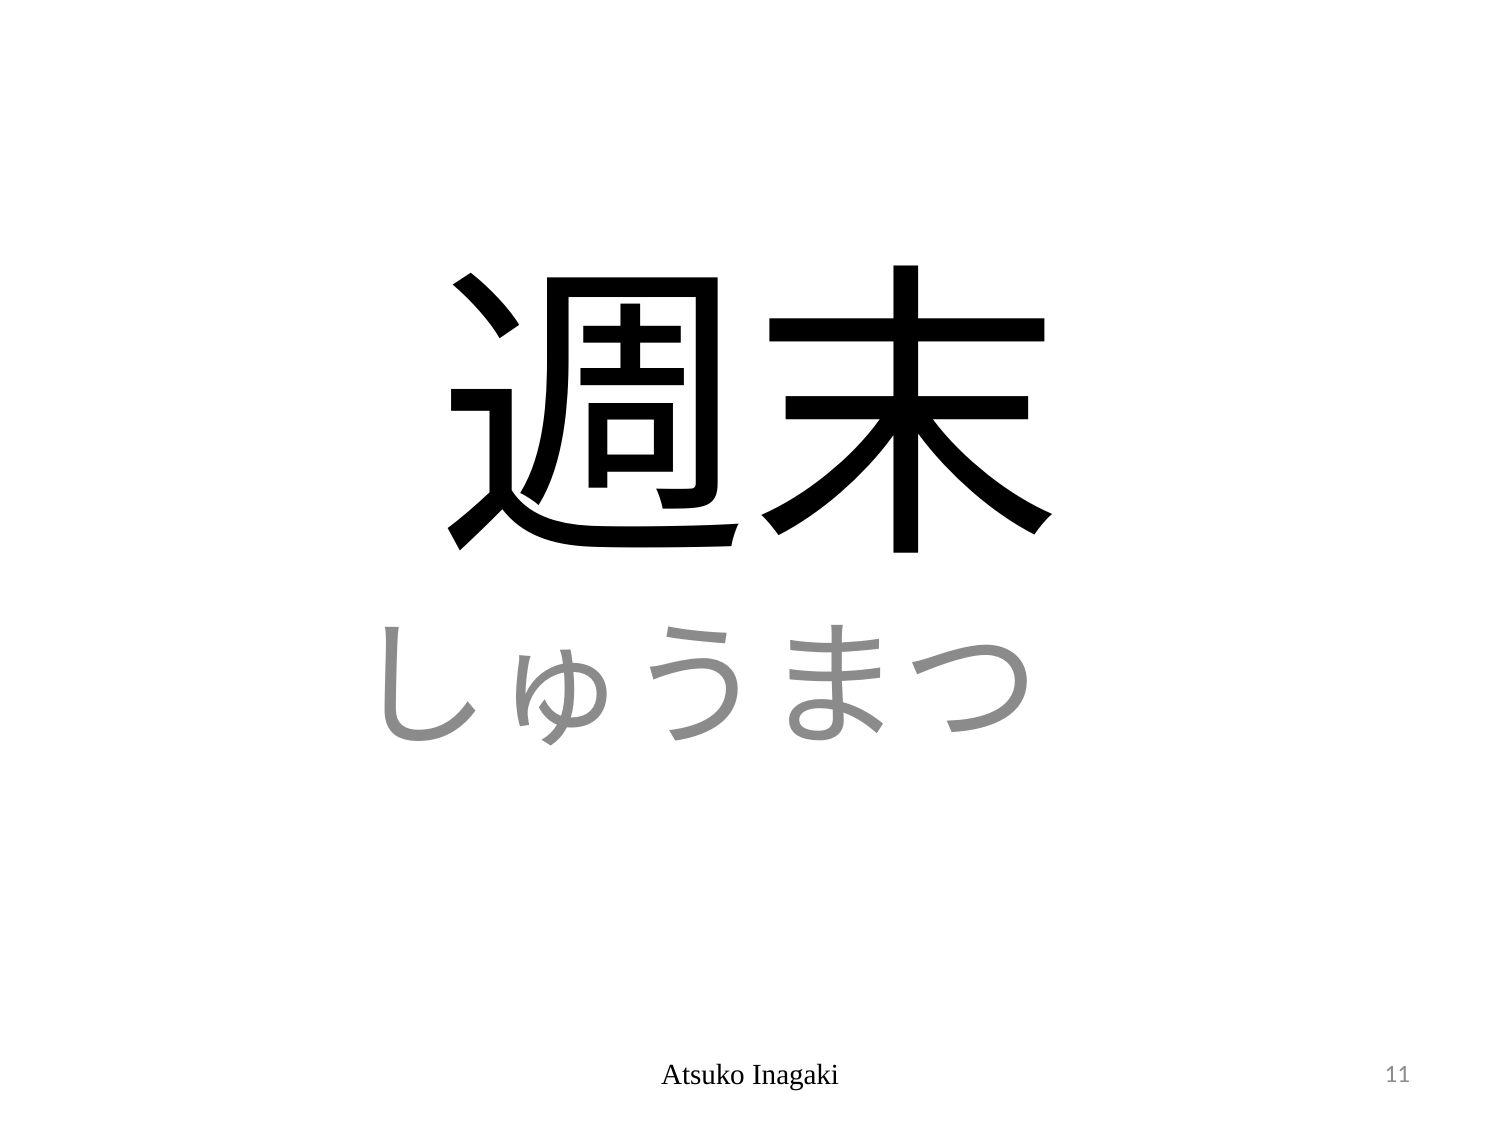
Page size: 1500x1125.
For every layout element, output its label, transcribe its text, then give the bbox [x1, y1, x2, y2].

subtitle しゅうまつ [112, 621, 1281, 910]
slide_number 11 [1074, 1042, 1425, 1103]
footer Atsuko Inagaki [512, 1042, 988, 1103]
title 週末 [88, 184, 1412, 622]
